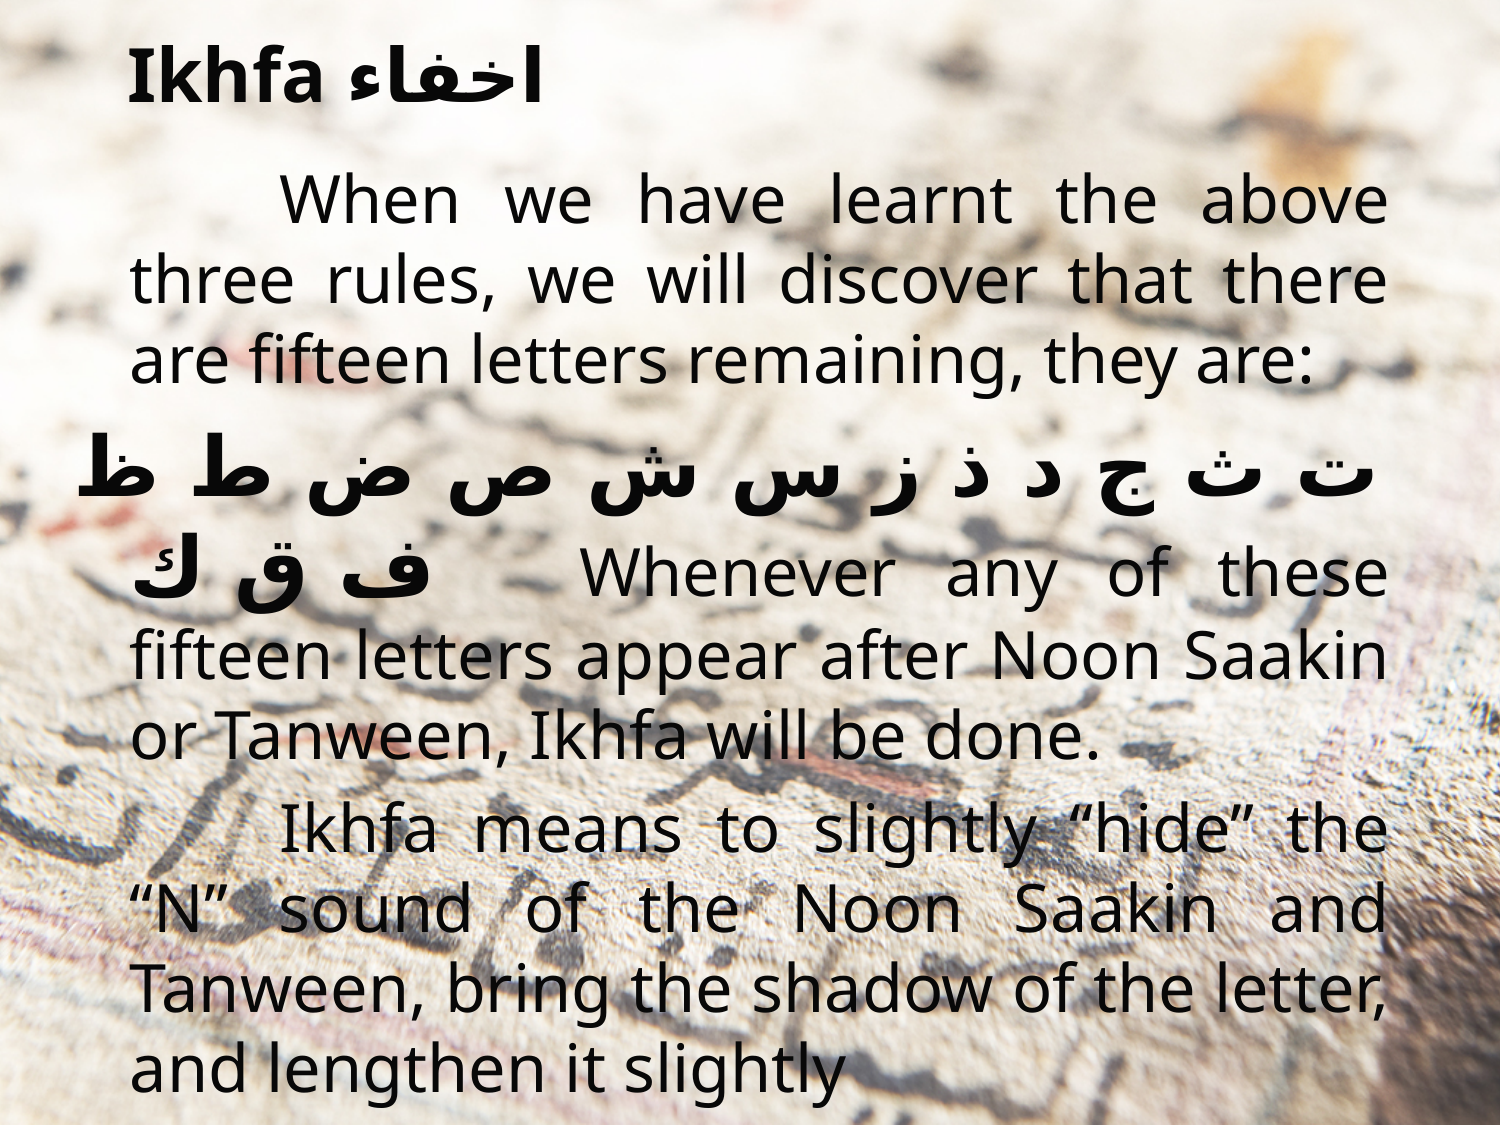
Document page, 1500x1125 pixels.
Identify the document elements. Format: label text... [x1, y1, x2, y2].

picture [0, 0, 1500, 1125]
list When we have learnt the above three rules, we will discover that there are fifteen letters remaining, they are: ت ث ج د ذ ز س ش ص ض ط ظ ف ق ك Whenever any of these fifteen letters appear after Noon Saakin or Tanween, Ikhfa will be done. Ikhfa means to slightly “hide” the “N” sound of the Noon Saakin and Tanween, bring the shadow of the letter, and lengthen it slightly [58, 148, 1407, 988]
title Ikhfa اخفاء [111, 30, 1330, 115]
